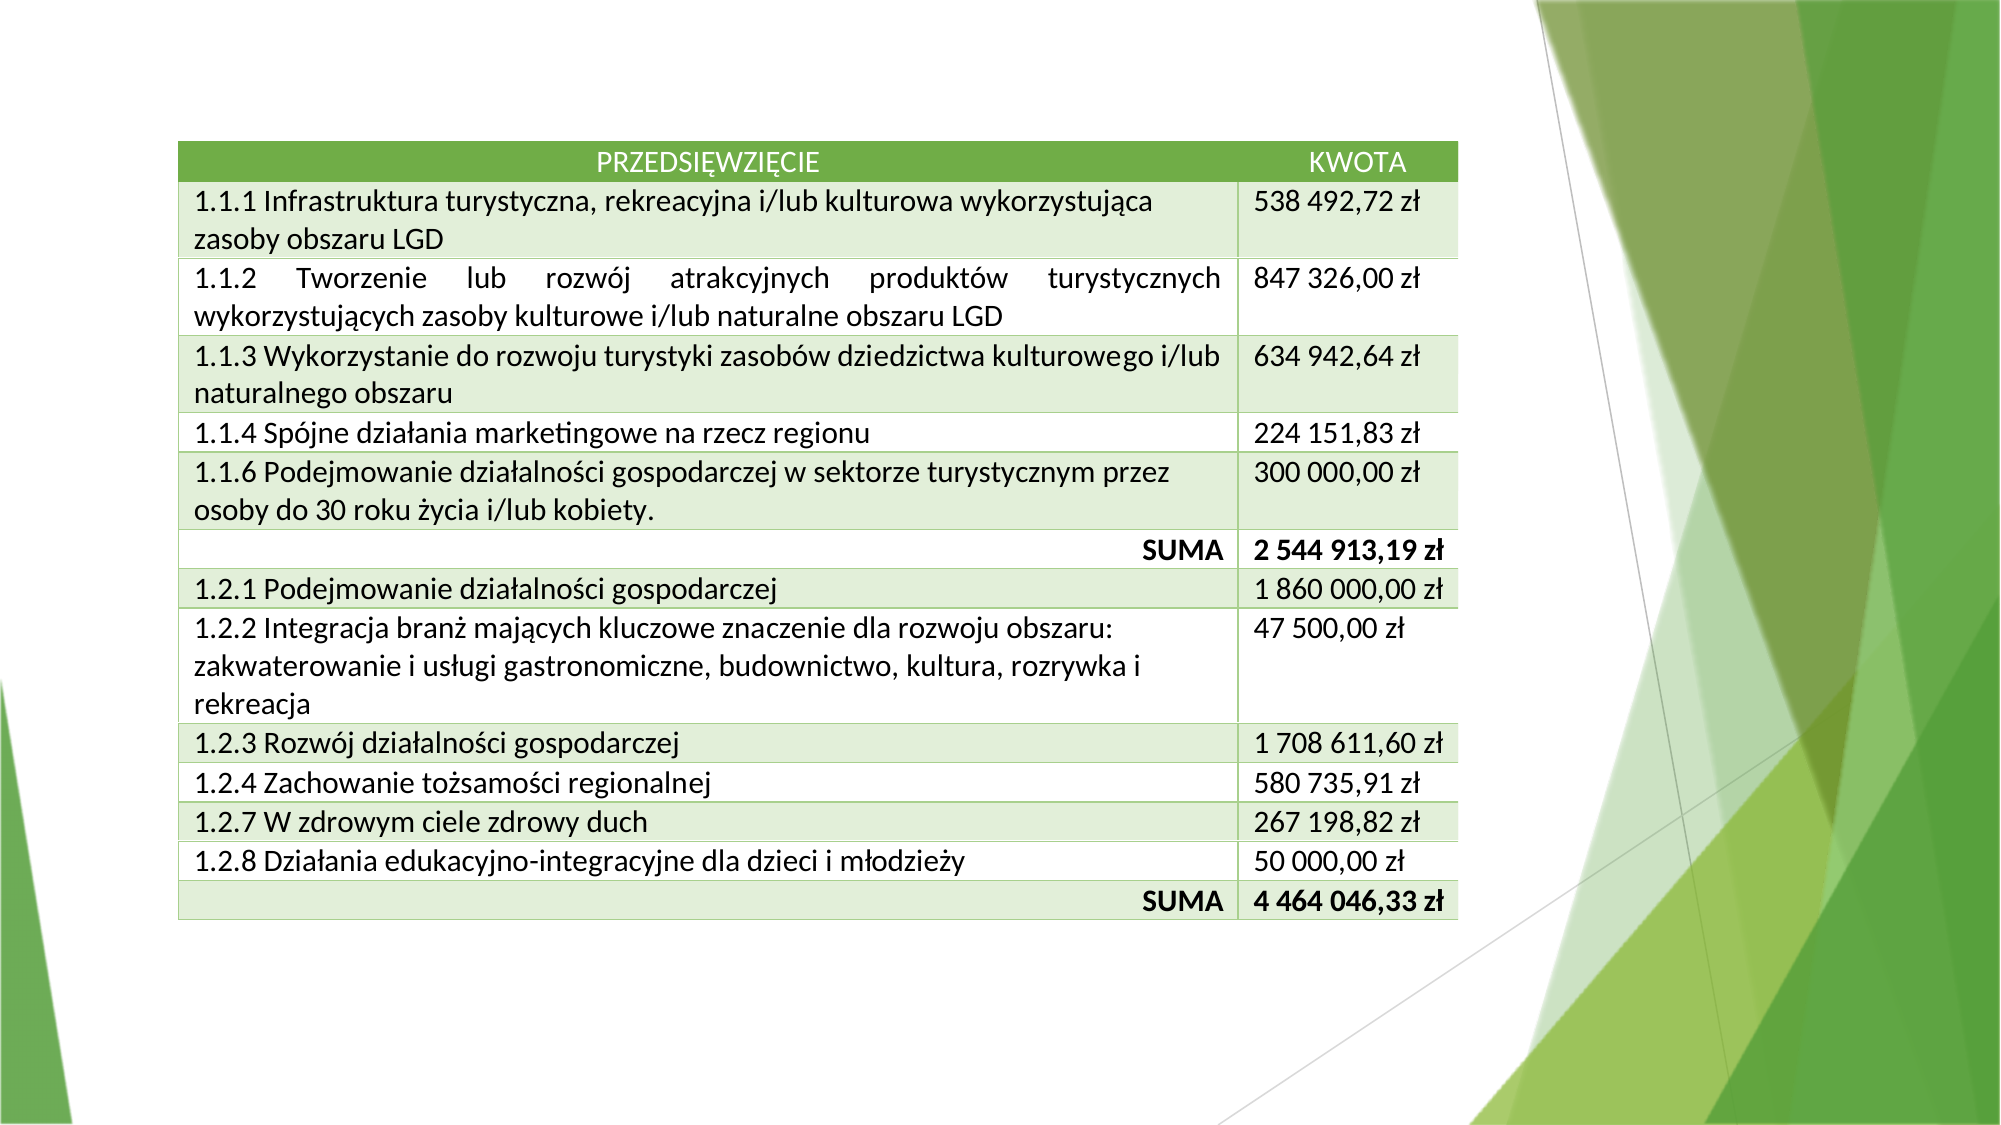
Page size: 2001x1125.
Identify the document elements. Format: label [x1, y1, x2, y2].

picture [180, 143, 1457, 982]
